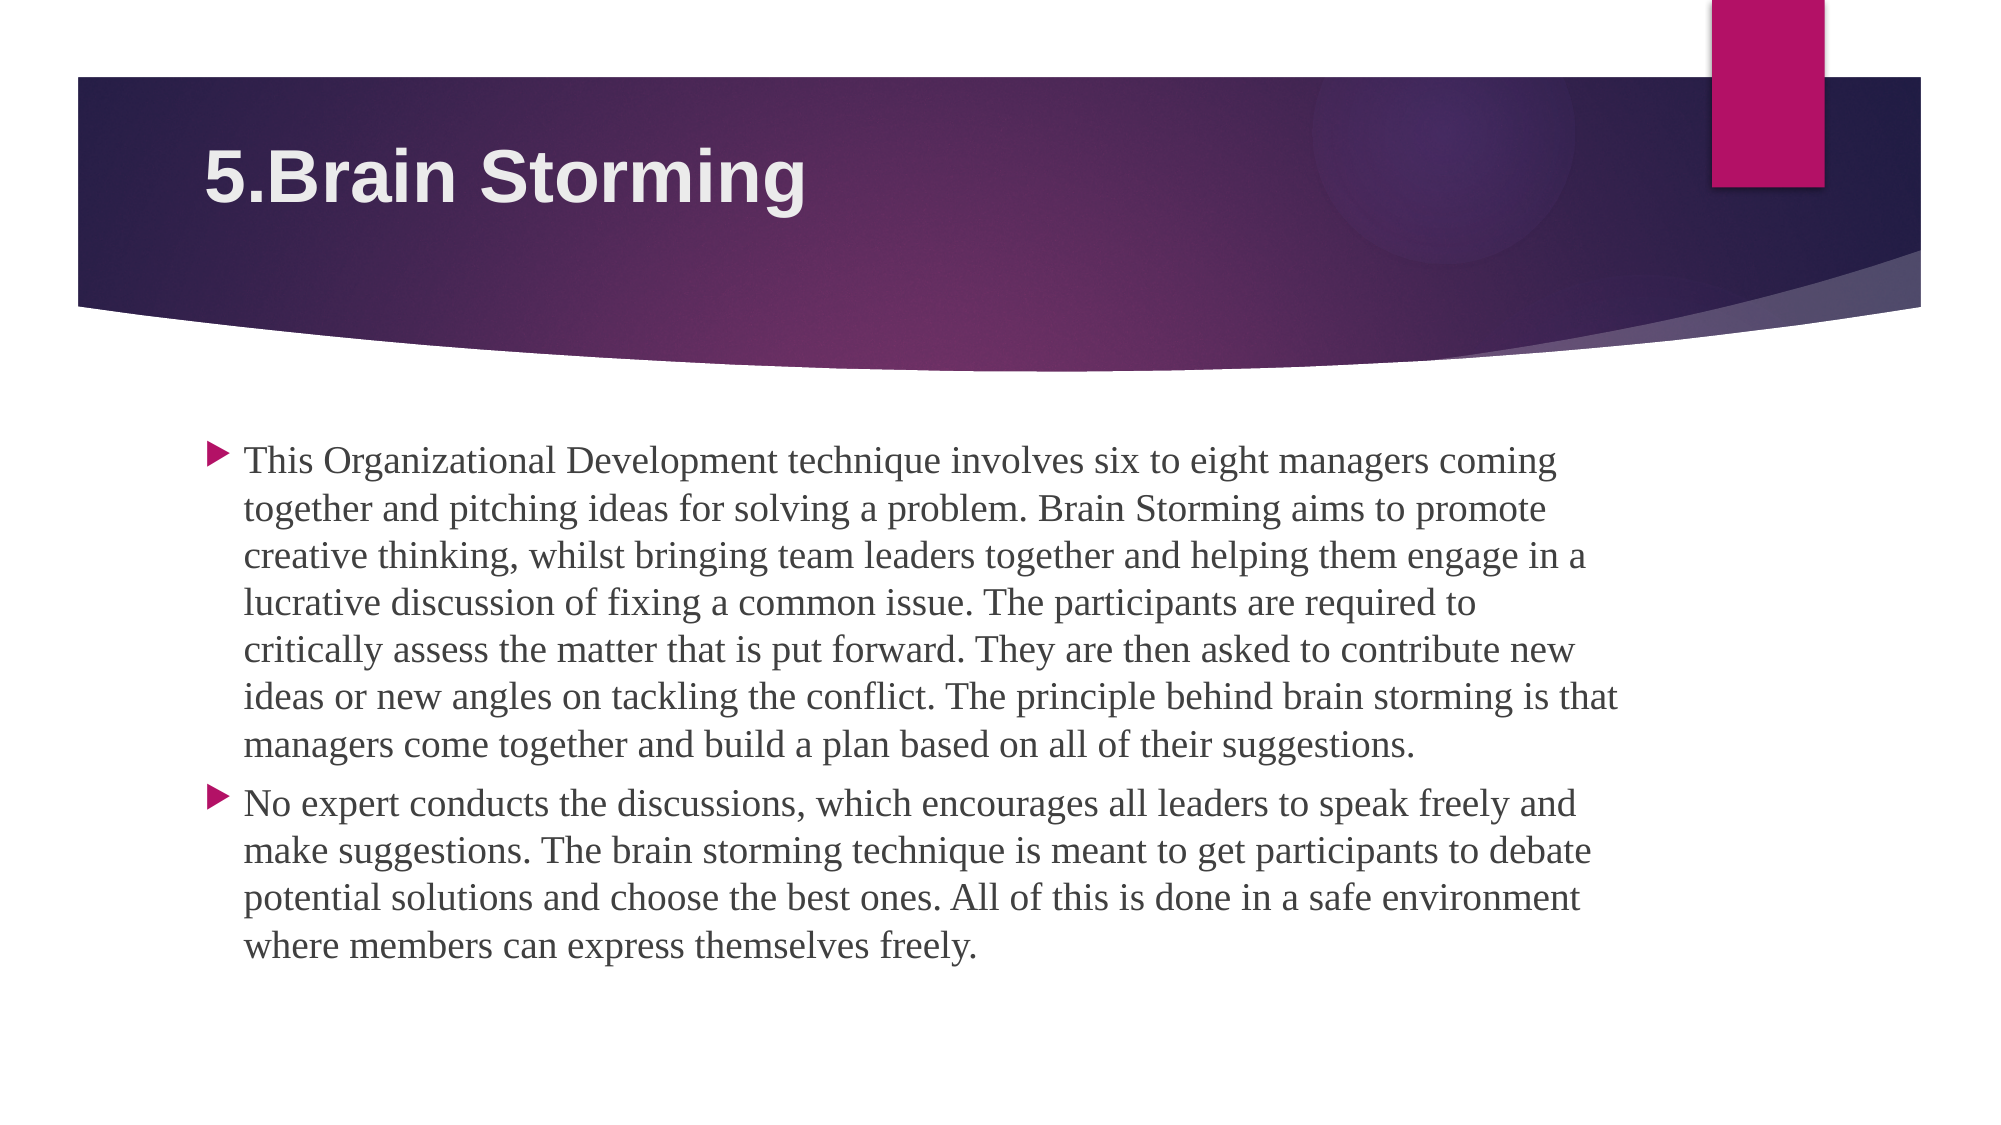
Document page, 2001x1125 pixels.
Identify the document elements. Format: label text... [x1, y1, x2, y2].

title 5.Brain Storming [189, 159, 1627, 276]
list This Organizational Development technique involves six to eight managers coming together and pitching ideas for solving a problem. Brain Storming aims to promote creative thinking, whilst bringing team leaders together and helping them engage in a lucrative discussion of fixing a common issue. The participants are required to critically assess the matter that is put forward. They are then asked to contribute new ideas or new angles on tackling the conflict. The principle behind brain storming is that managers come together and build a plan based on all of their suggestions. No expert conducts the discussions, which encourages all leaders to speak freely and make suggestions. The brain storming technique is meant to get participants to debate potential solutions and choose the best ones. All of this is done in a safe environment where members can express themselves freely. [189, 427, 1638, 988]
